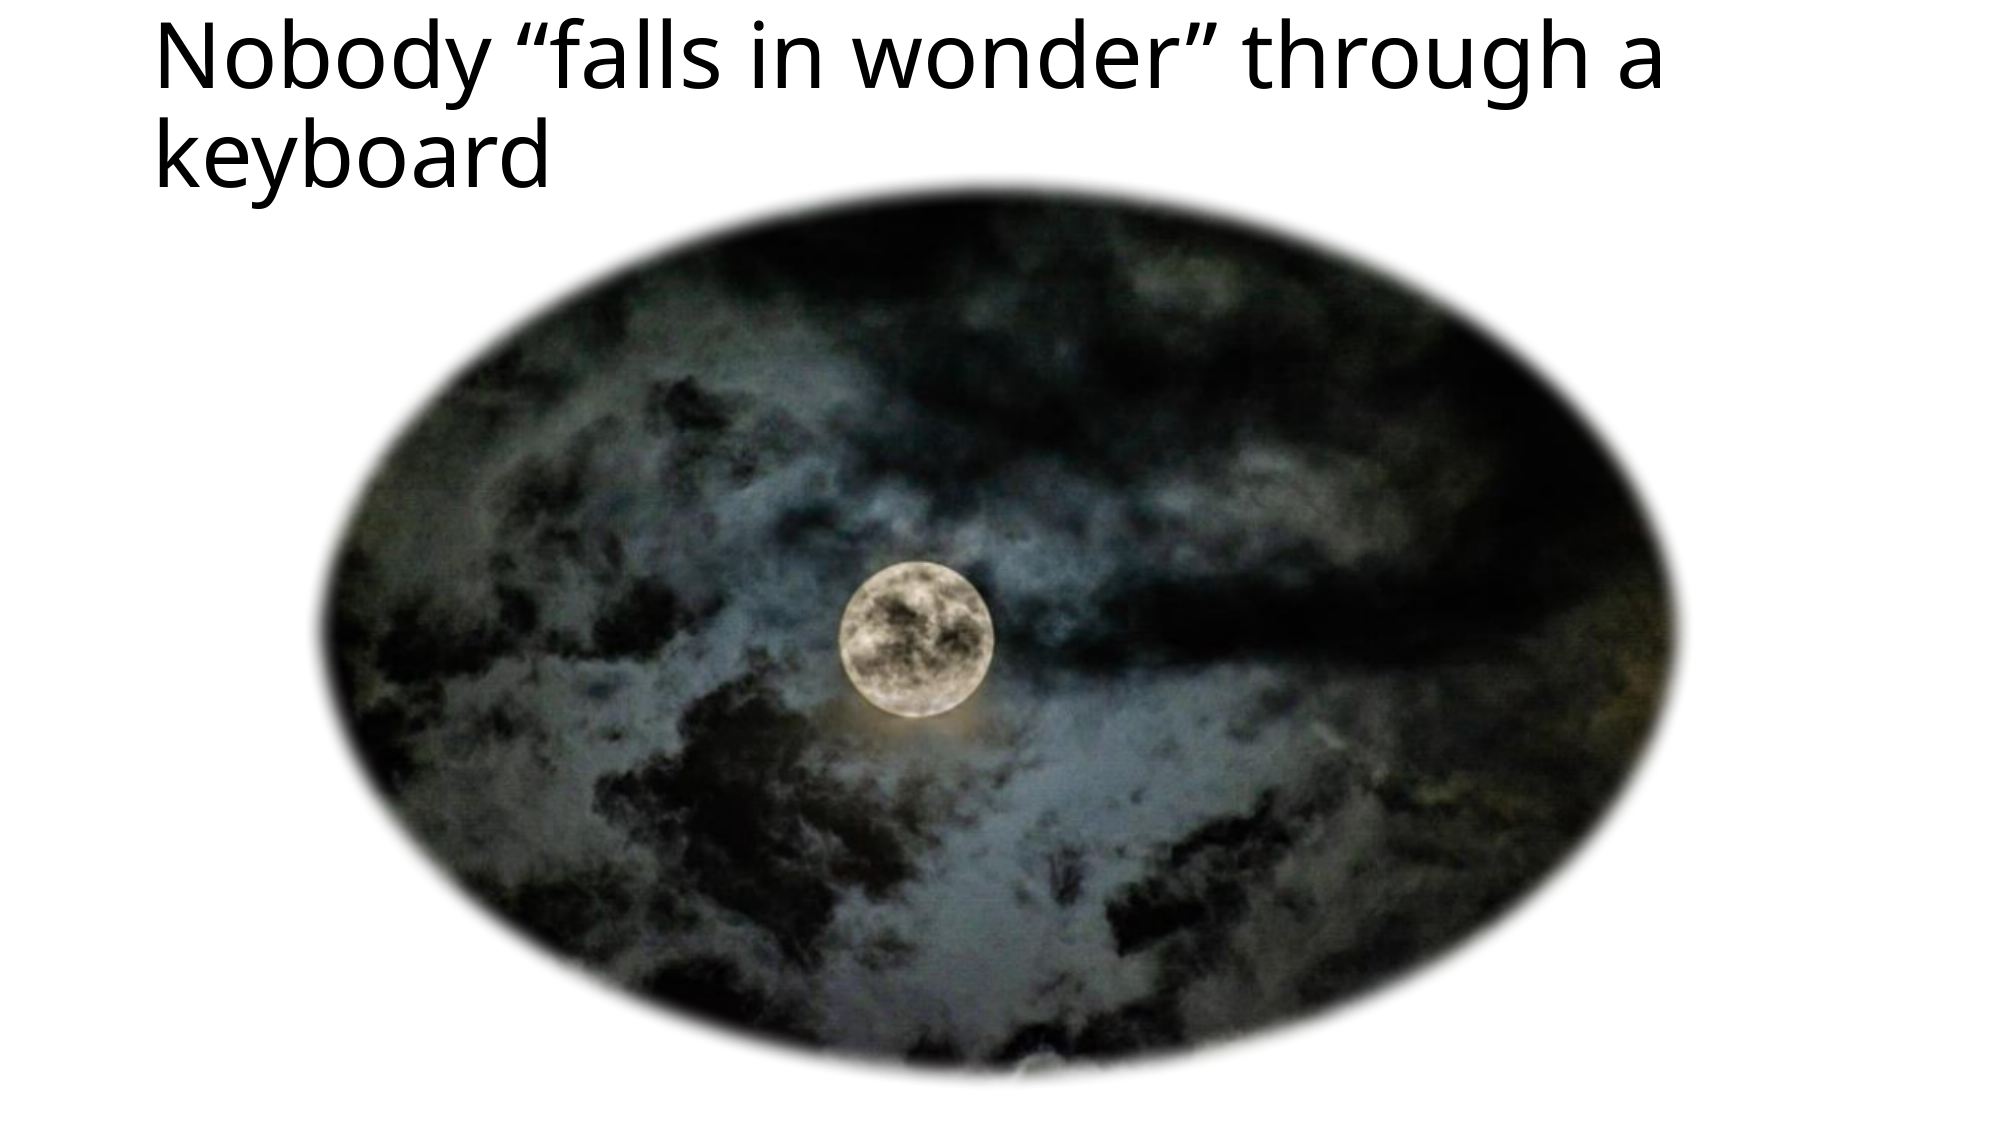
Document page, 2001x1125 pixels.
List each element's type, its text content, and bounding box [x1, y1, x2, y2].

picture [304, 171, 1696, 1091]
title Nobody “falls in wonder” through a keyboard [137, 0, 1863, 218]
